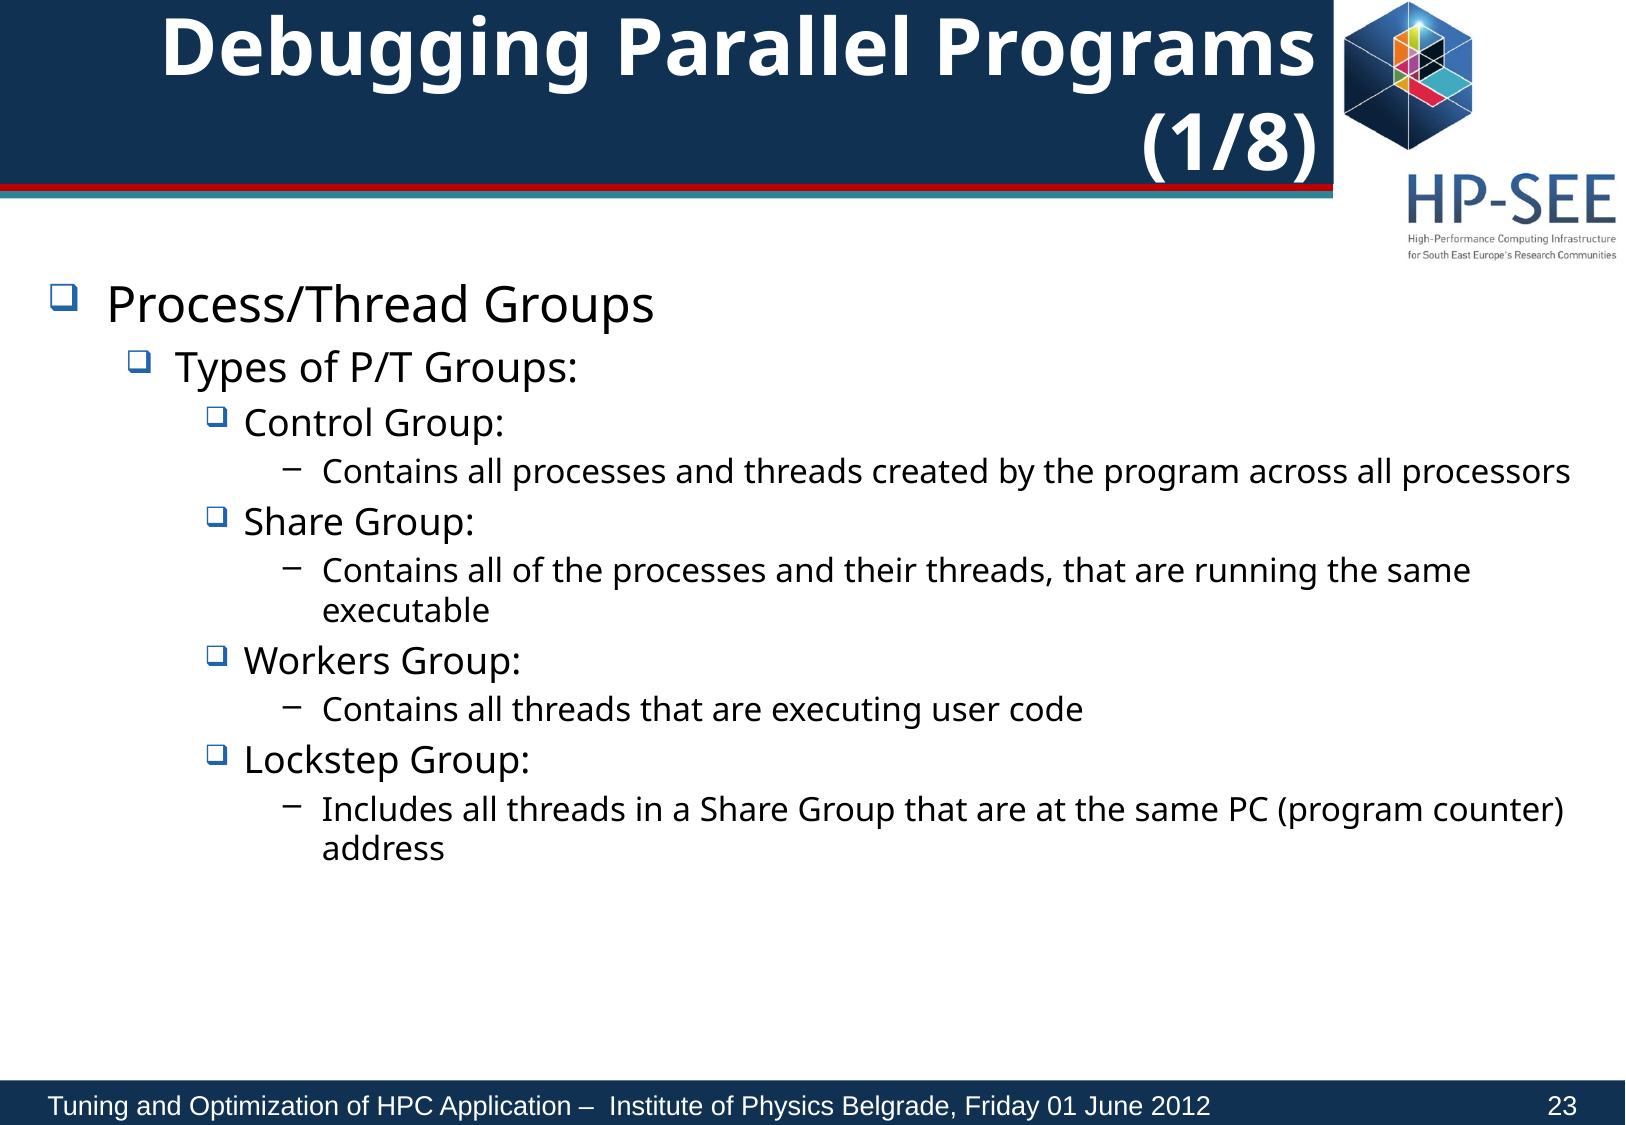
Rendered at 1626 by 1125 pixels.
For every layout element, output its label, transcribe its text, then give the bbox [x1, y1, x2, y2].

list Process/Thread Groups Types of P/T Groups: Control Group: Contains all processes and threads created by the program across all processors Share Group: Contains all of the processes and their threads, that are running the same executable Workers Group: Contains all threads that are executing user code Lockstep Group: Includes all threads in a Share Group that are at the same PC (program counter) address [31, 270, 1594, 1079]
picture [1333, 0, 1625, 263]
title Debugging Parallel Programs (1/8) [0, 0, 1334, 185]
footer Tuning and Optimization of HPC Application – Institute of Physics Belgrade, Friday 01 June 2012 23 [0, 1080, 1625, 1125]
